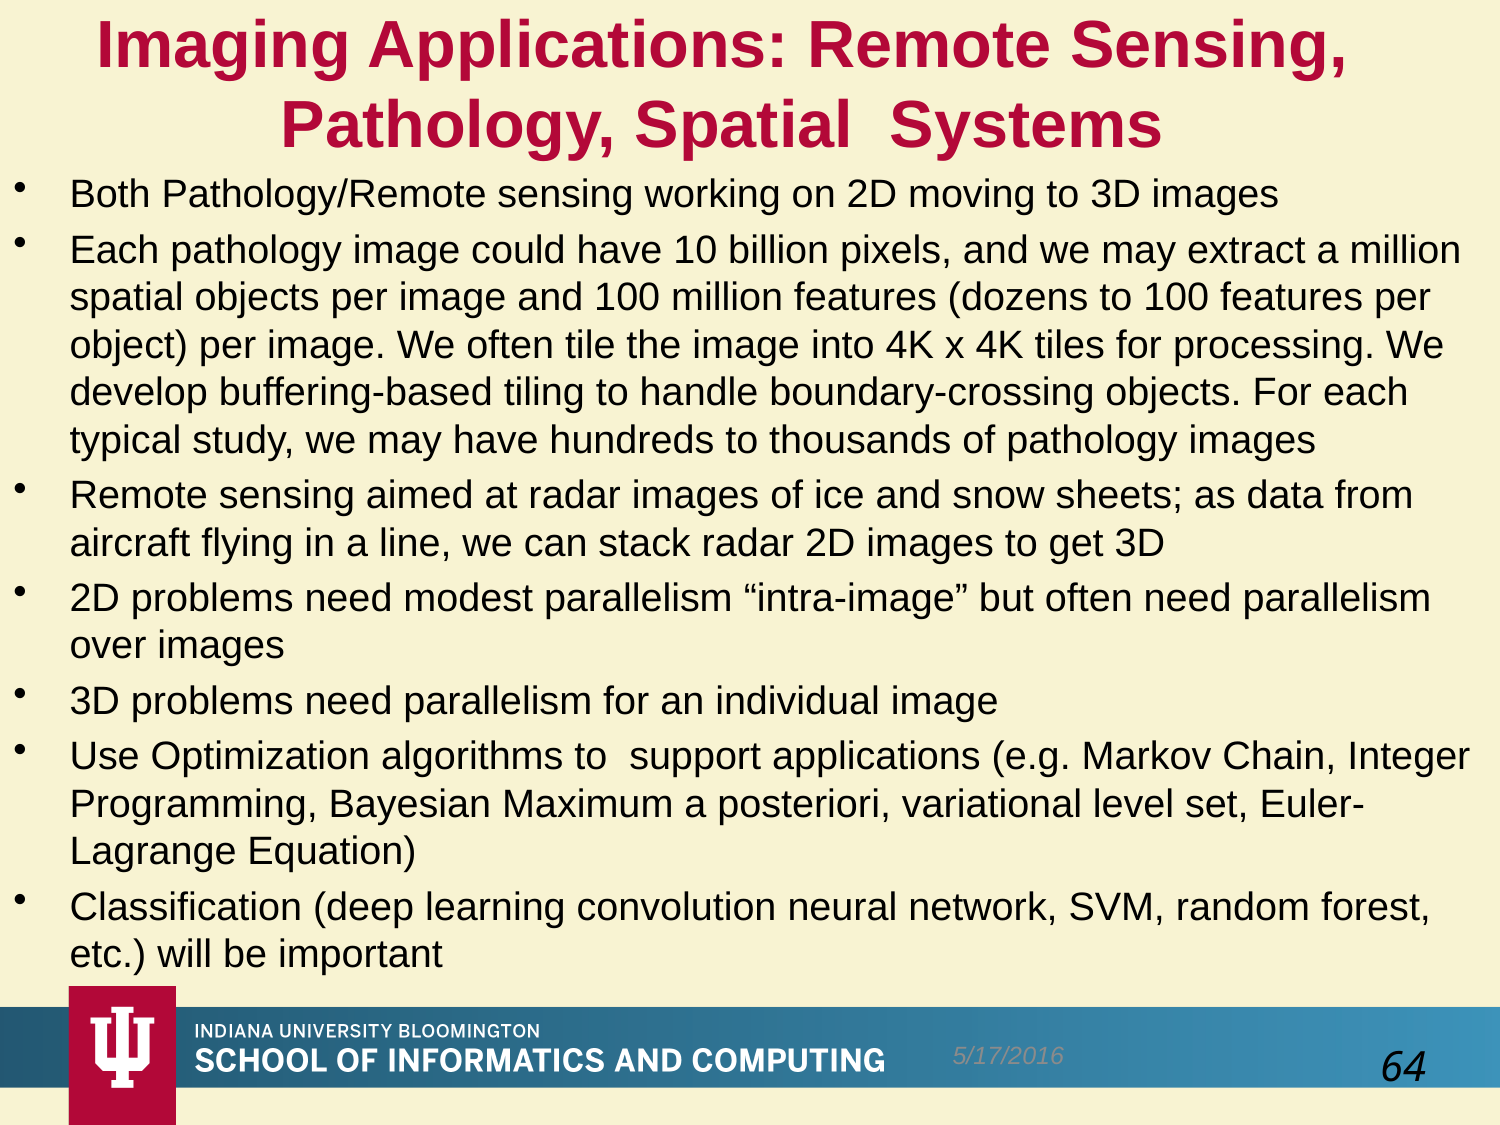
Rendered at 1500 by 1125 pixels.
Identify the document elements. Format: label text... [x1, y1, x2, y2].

picture [0, 988, 1500, 1125]
slide_number 64 [1365, 1032, 1474, 1081]
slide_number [937, 1024, 1275, 1085]
list Both Pathology/Remote sensing working on 2D moving to 3D images Each pathology image could have 10 billion pixels, and we may extract a million spatial objects per image and 100 million features (dozens to 100 features per object) per image. We often tile the image into 4K x 4K tiles for processing. We develop buffering-based tiling to handle boundary-crossing objects. For each typical study, we may have hundreds to thousands of pathology images Remote sensing aimed at radar images of ice and snow sheets; as data from aircraft flying in a line, we can stack radar 2D images to get 3D 2D problems need modest parallelism “intra-image” but often need parallelism over images 3D problems need parallelism for an individual image Use Optimization algorithms to support applications (e.g. Markov Chain, Integer Programming, Bayesian Maximum a posteriori, variational level set, Euler-Lagrange Equation) Classification (deep learning convolution neural network, SVM, random forest, etc.) will be important [0, 160, 1500, 988]
title Imaging Applications: Remote Sensing, Pathology, Spatial Systems [44, 0, 1420, 160]
